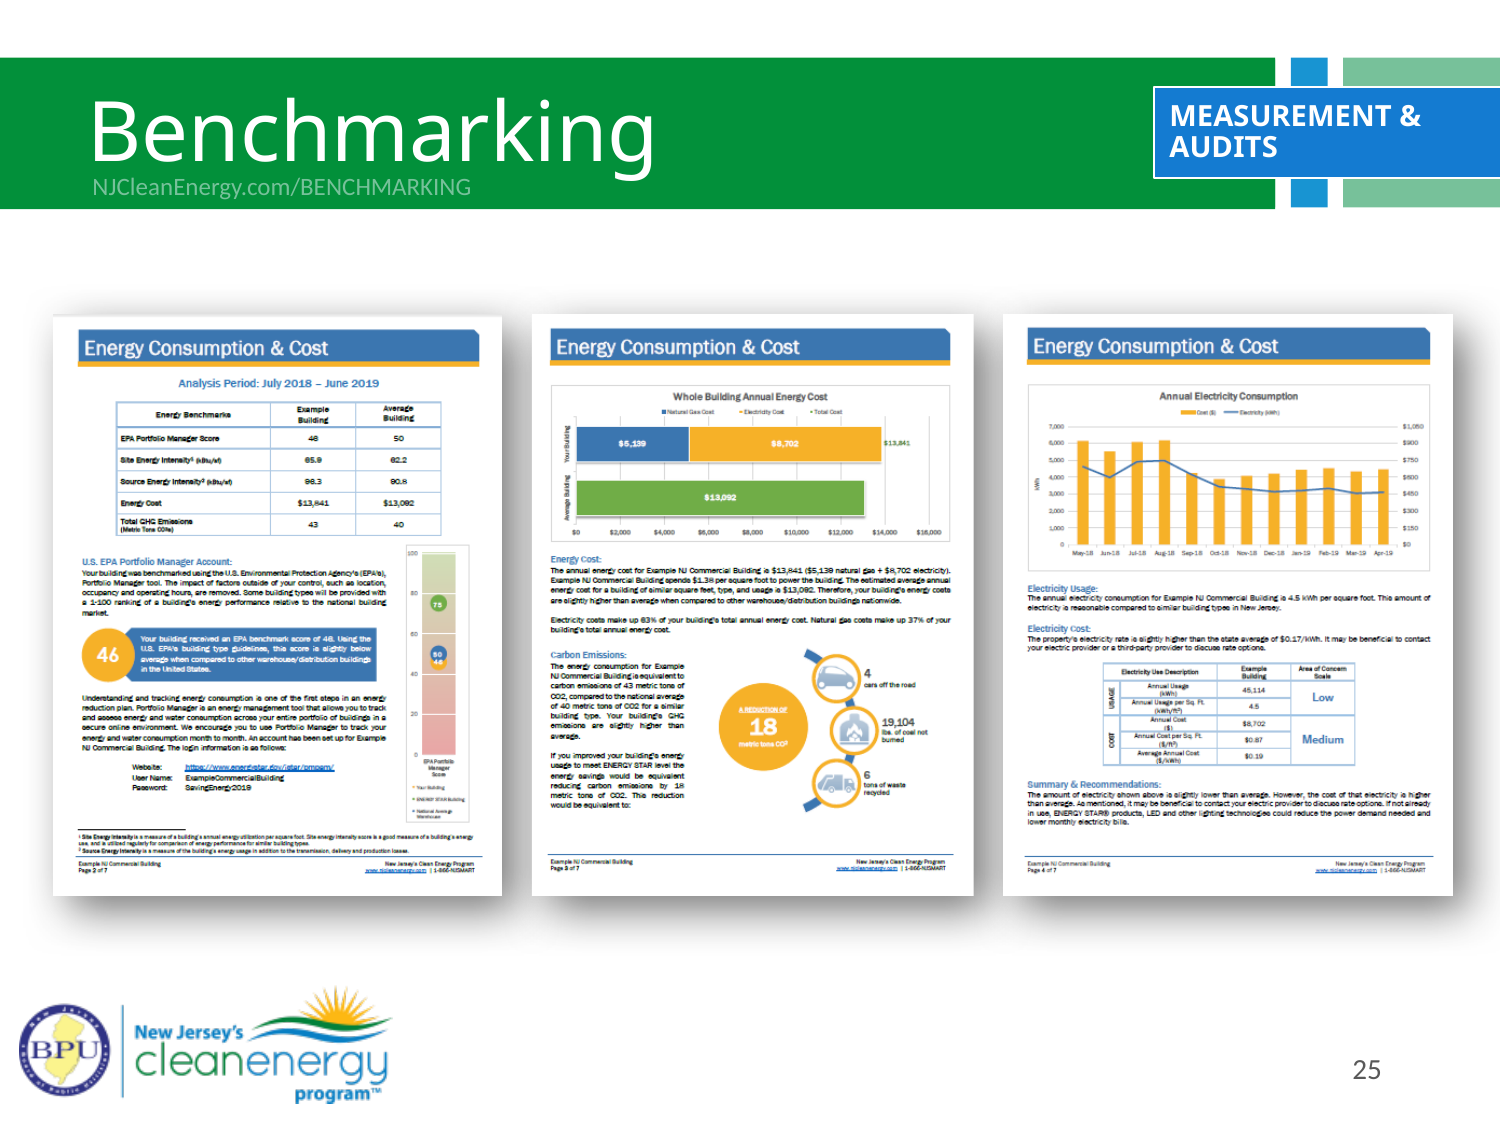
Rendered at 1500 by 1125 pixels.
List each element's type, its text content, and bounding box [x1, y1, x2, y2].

slide_number 25 [1059, 1042, 1397, 1103]
picture [1003, 314, 1453, 896]
picture [531, 314, 974, 896]
text_box NJCleanEnergy.com/BENCHMARKING [77, 163, 684, 208]
picture [19, 985, 393, 1104]
picture [53, 314, 502, 896]
text_box Benchmarking [0, 59, 1276, 210]
text_box Measurement & AUDITS [1154, 86, 1500, 179]
